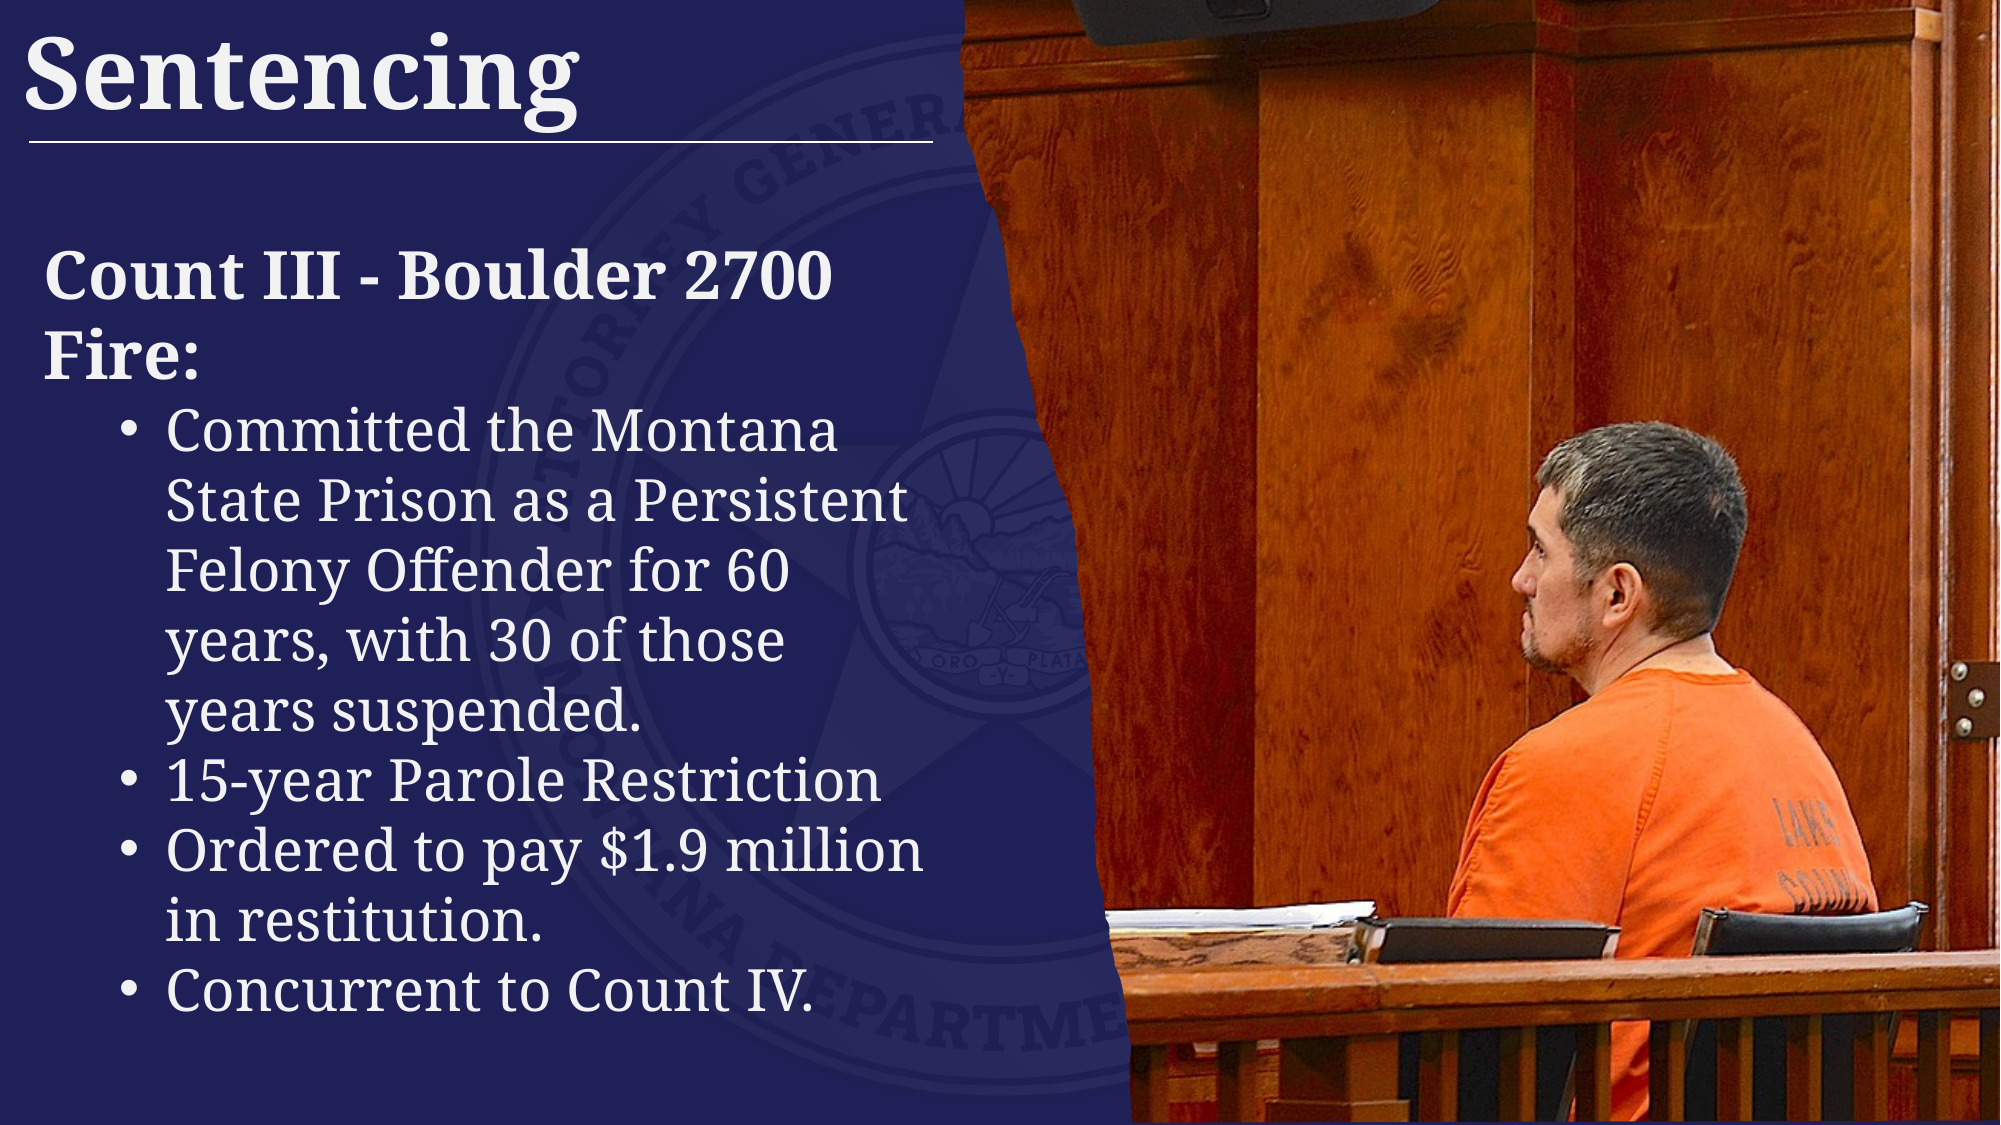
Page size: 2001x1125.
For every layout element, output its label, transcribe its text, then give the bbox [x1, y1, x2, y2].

text_box Sentencing [8, 2, 959, 137]
text_box Count III - Boulder 2700 Fire: Committed the Montana State Prison as a Persistent Felony Offender for 60 years, with 30 of those years suspended. 15-year Parole Restriction Ordered to pay $1.9 million in restitution. Concurrent to Count IV. [29, 145, 959, 1031]
picture [959, 0, 2000, 1123]
